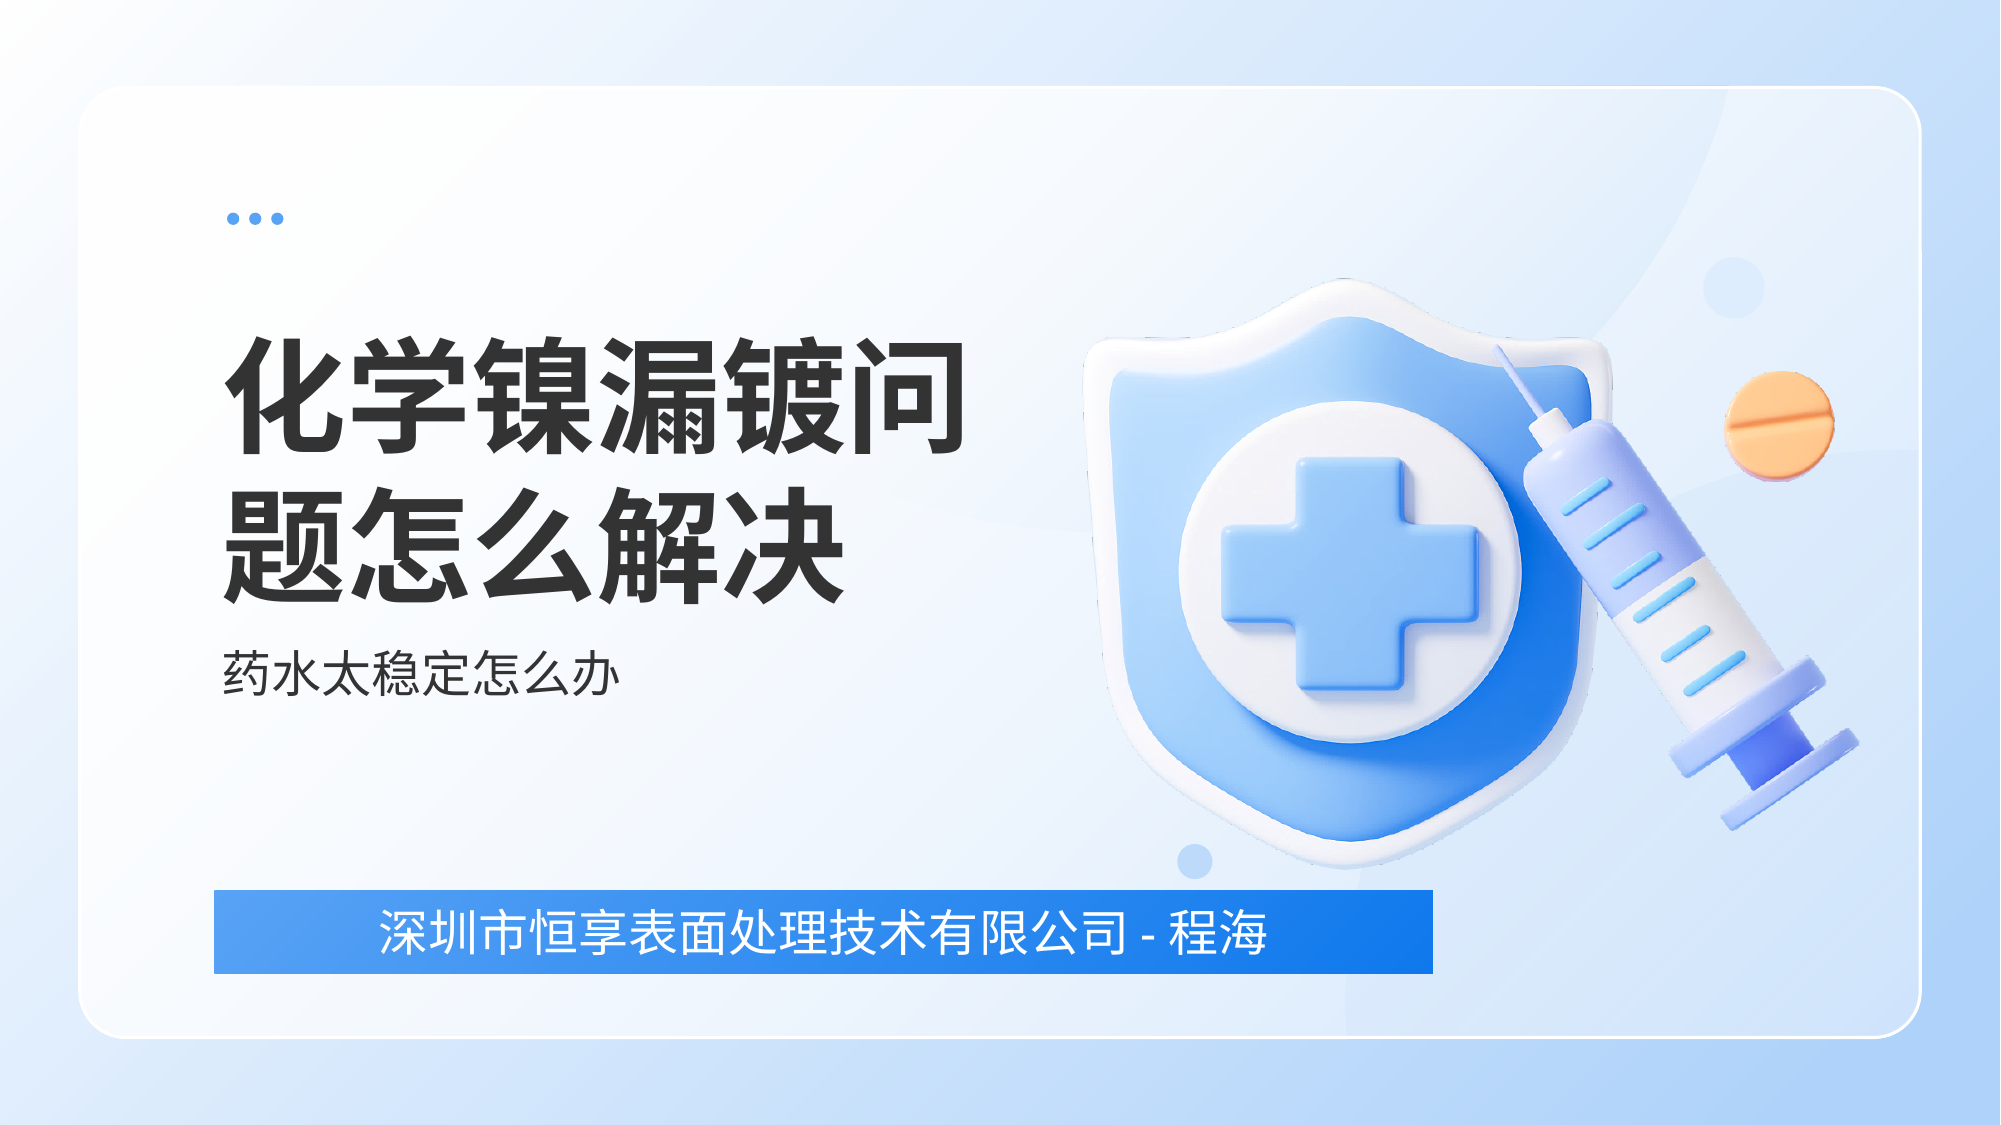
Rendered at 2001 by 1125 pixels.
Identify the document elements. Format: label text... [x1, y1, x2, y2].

picture [1059, 224, 1875, 892]
list 深圳市恒享表面处理技术有限公司-程海 [214, 890, 1433, 974]
title 化学镍漏镀问题怎么解决 [221, 259, 1037, 619]
subtitle 药水太稳定怎么办 [221, 642, 1037, 770]
